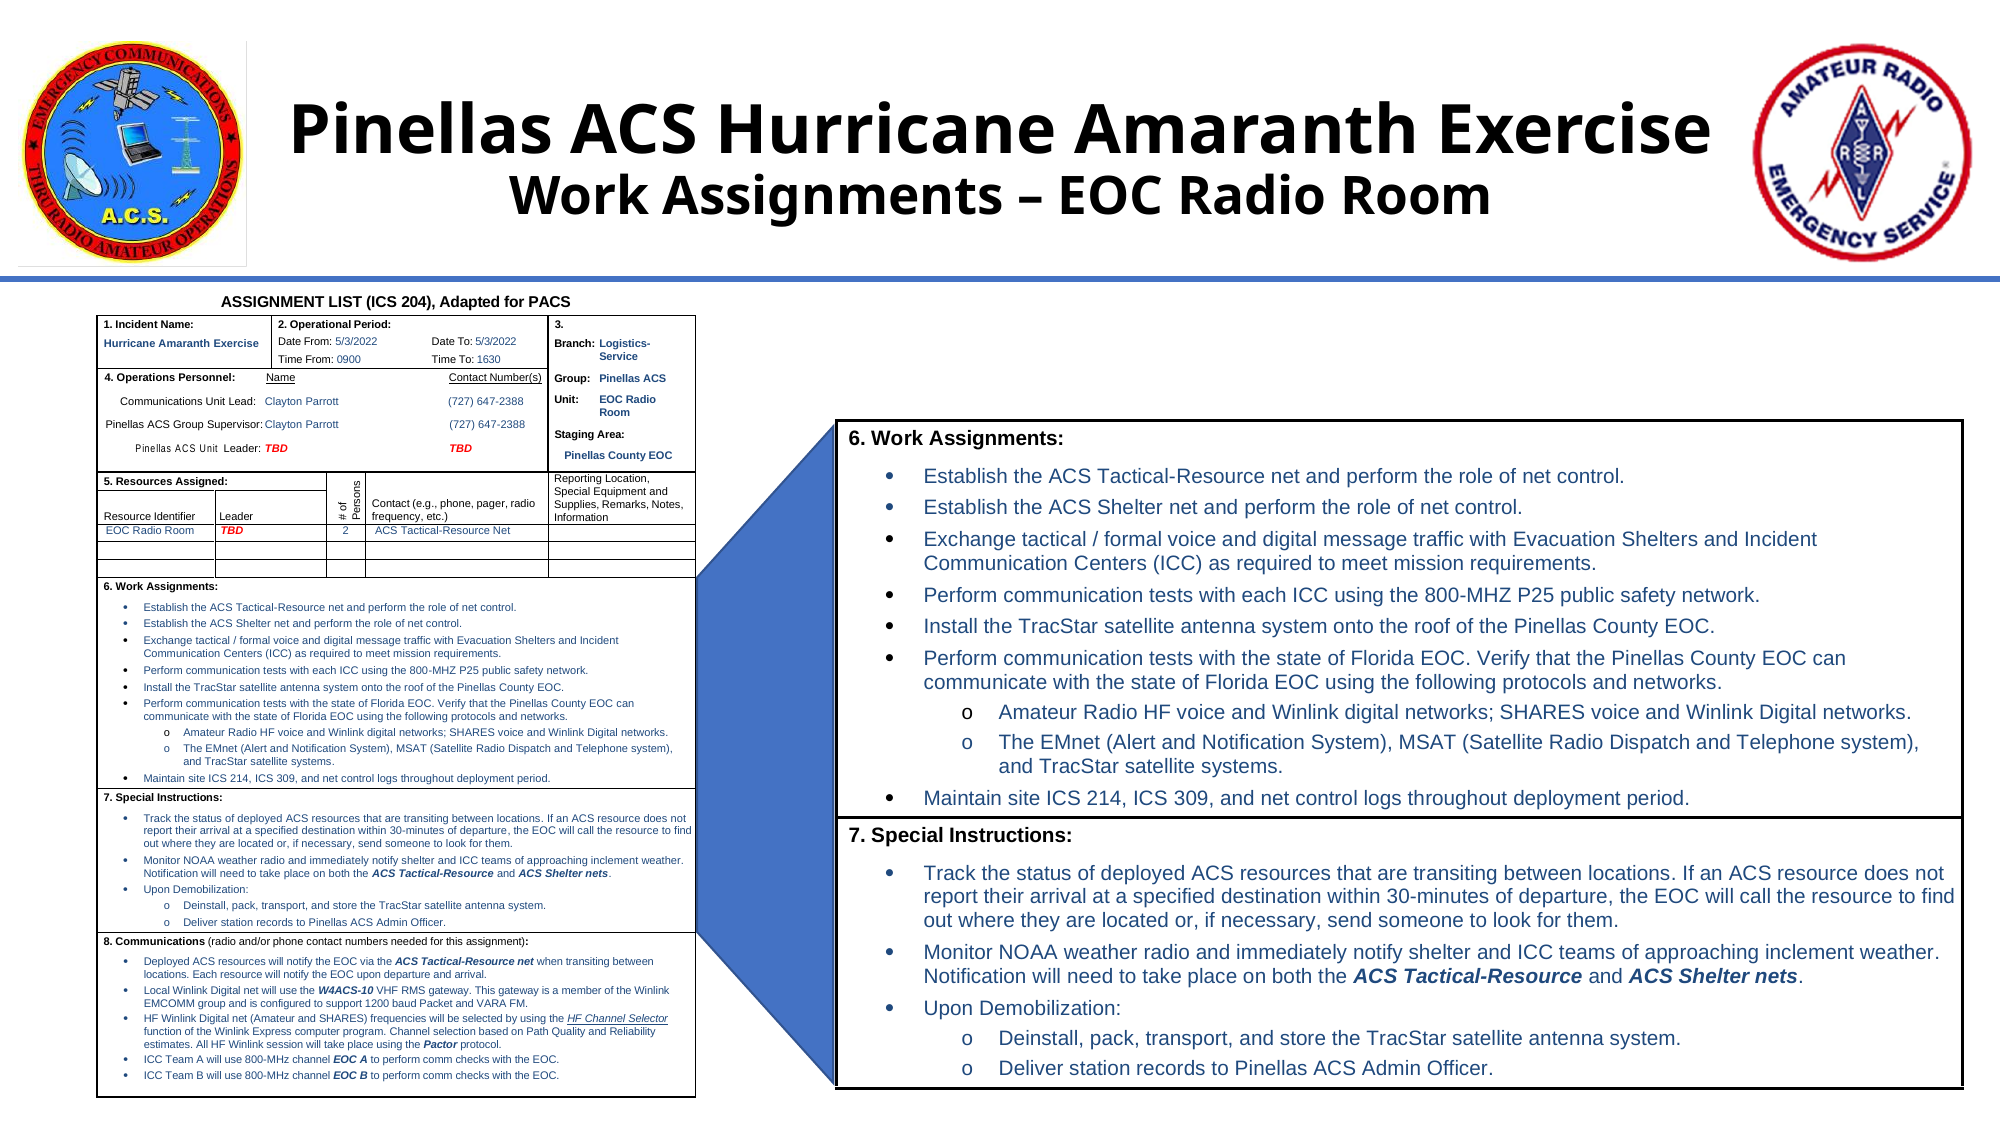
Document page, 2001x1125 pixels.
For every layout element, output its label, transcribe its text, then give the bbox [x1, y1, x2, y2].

picture [88, 288, 702, 1100]
picture [820, 419, 1973, 1118]
text_box [702, 439, 820, 1070]
title Pinellas ACS Hurricane Amaranth Exercise Work Assignments – EOC Radio Room [264, 59, 1738, 262]
picture [1750, 41, 1975, 267]
picture [18, 41, 247, 267]
